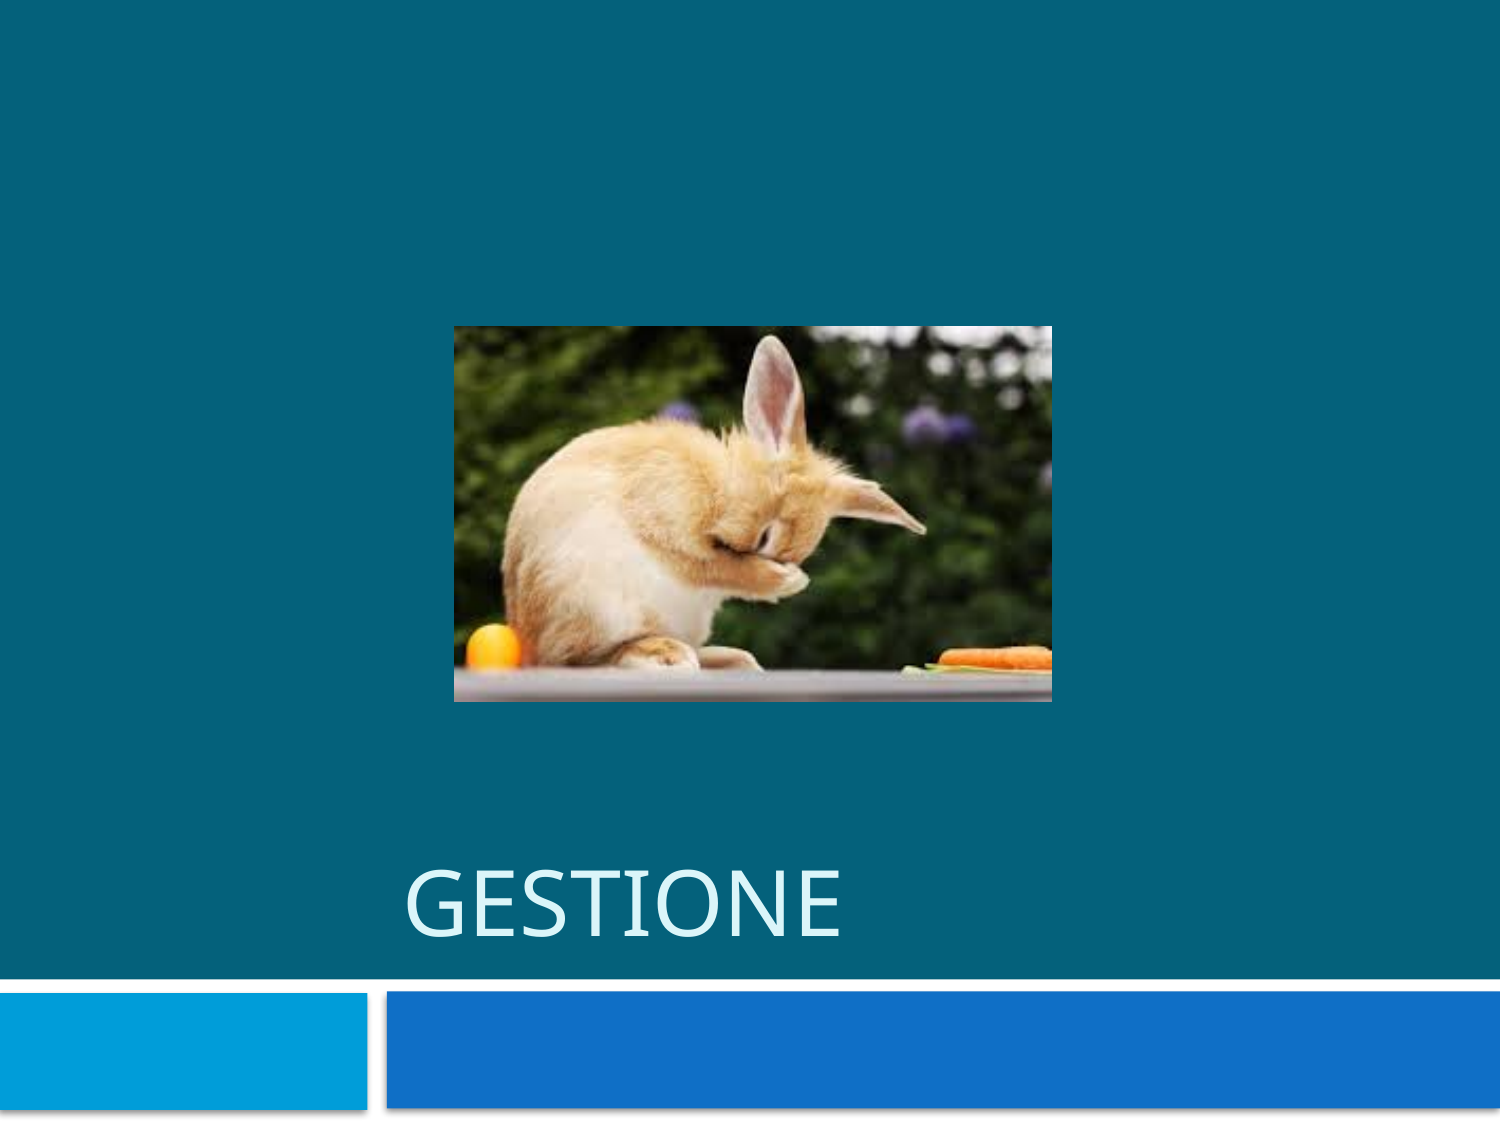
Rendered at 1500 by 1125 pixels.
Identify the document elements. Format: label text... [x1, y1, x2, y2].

picture [455, 327, 1051, 701]
title gestione [387, 662, 1450, 963]
